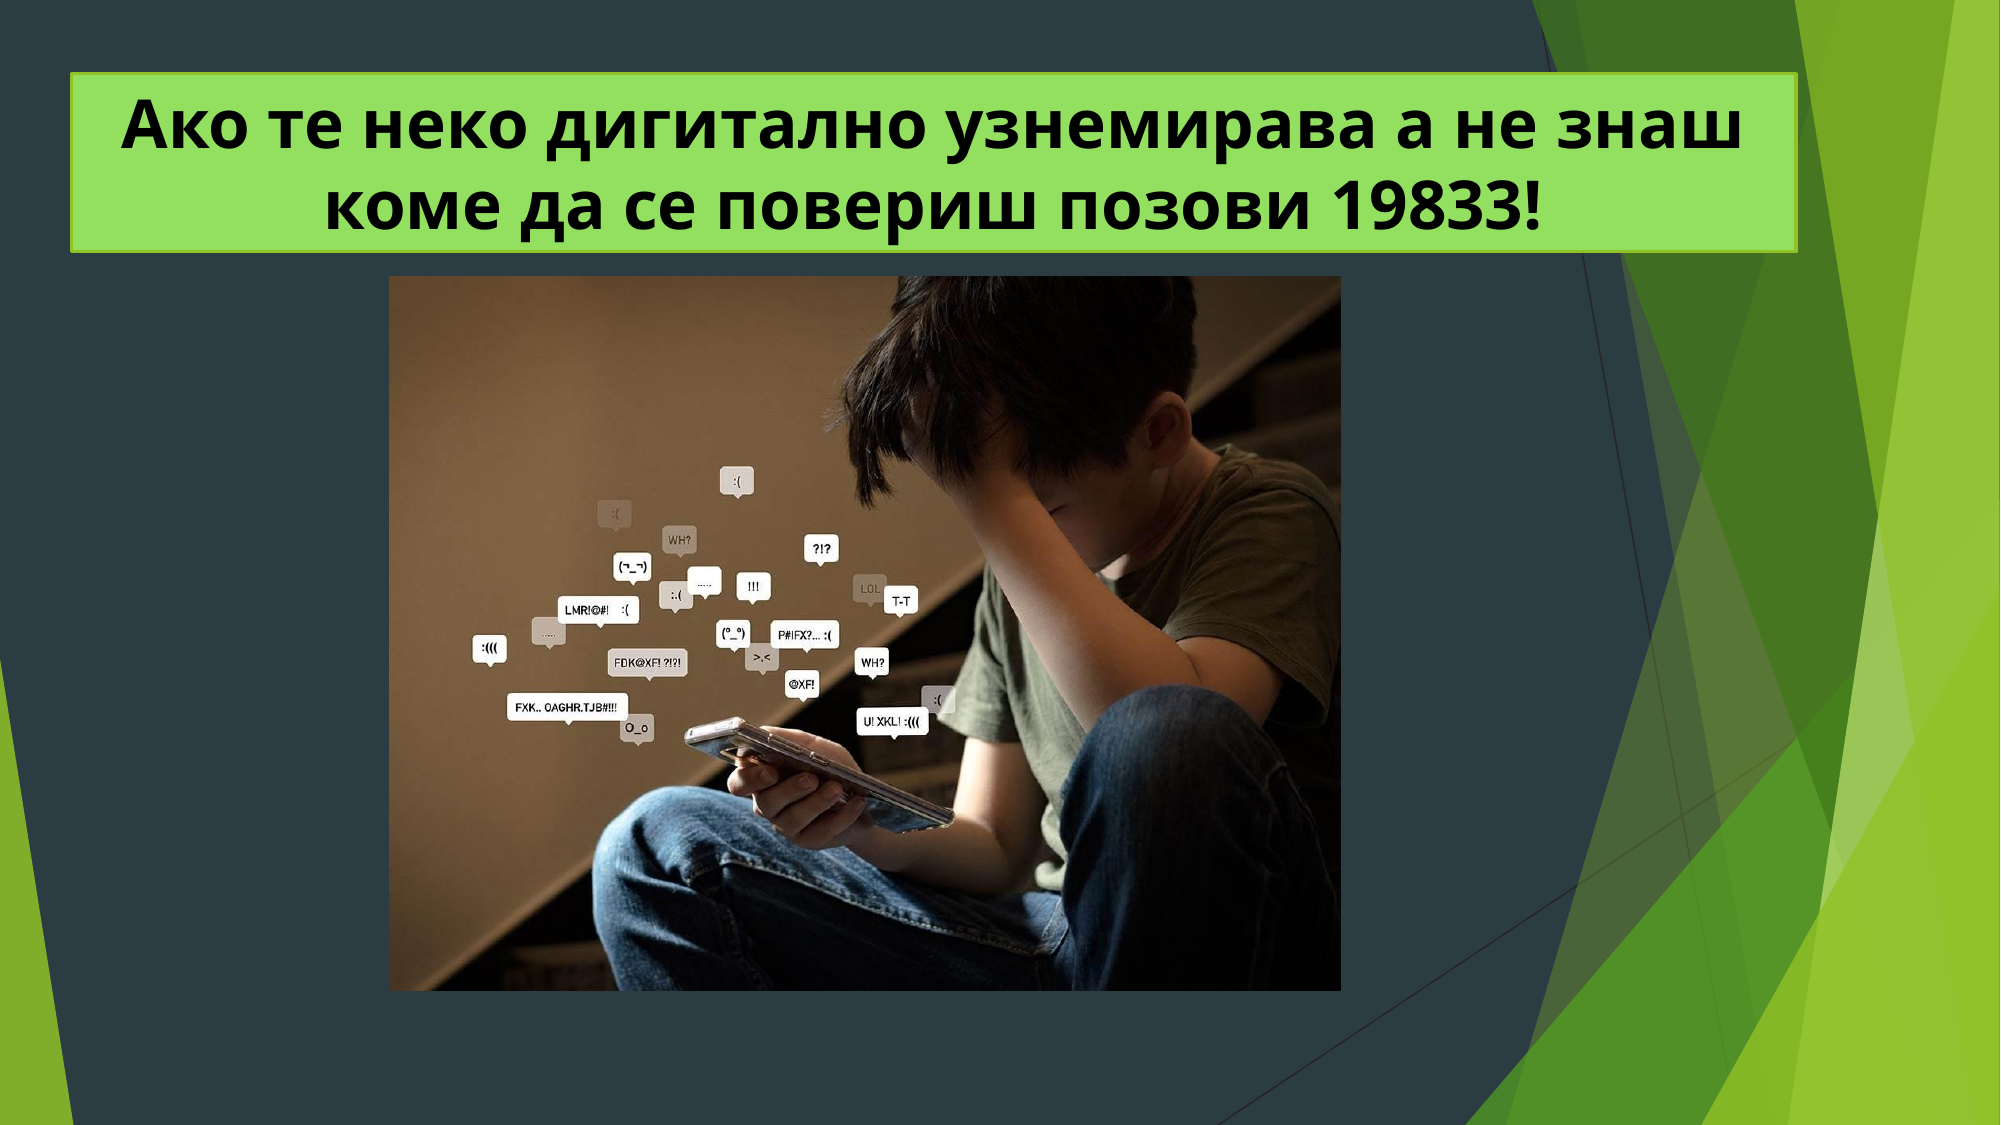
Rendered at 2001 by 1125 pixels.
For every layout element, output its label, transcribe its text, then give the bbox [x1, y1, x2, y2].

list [388, 276, 1341, 991]
title Ако те неко дигитално узнемирава а не знаш коме да се повериш позови 19833! [71, 73, 1797, 252]
